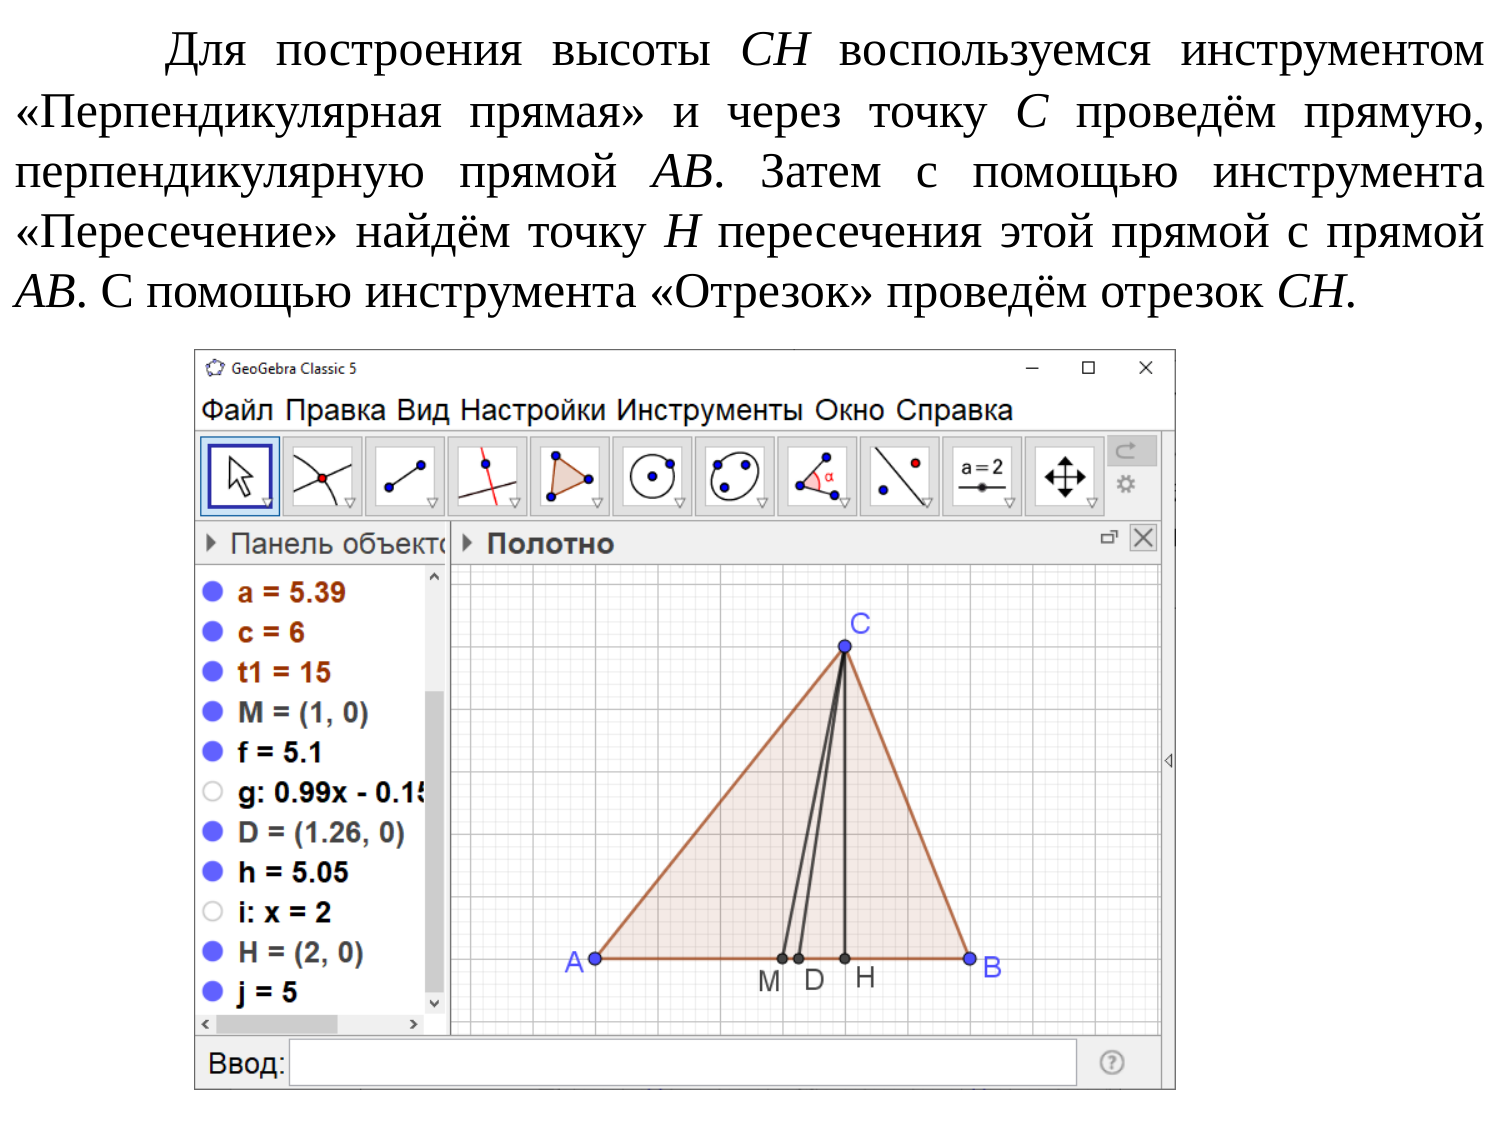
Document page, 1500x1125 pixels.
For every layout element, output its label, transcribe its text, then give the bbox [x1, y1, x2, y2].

picture [194, 349, 1176, 1090]
text_box Для построения высоты CH воспользуемся инструментом «Перпендикулярная прямая» и через точку C проведём прямую, перпендикулярную прямой AB. Затем с помощью инструмента «Пересечение» найдём точку H пересечения этой прямой с прямой AB. С помощью инструмента «Отрезок» проведём отрезок CH. [0, 0, 1500, 325]
